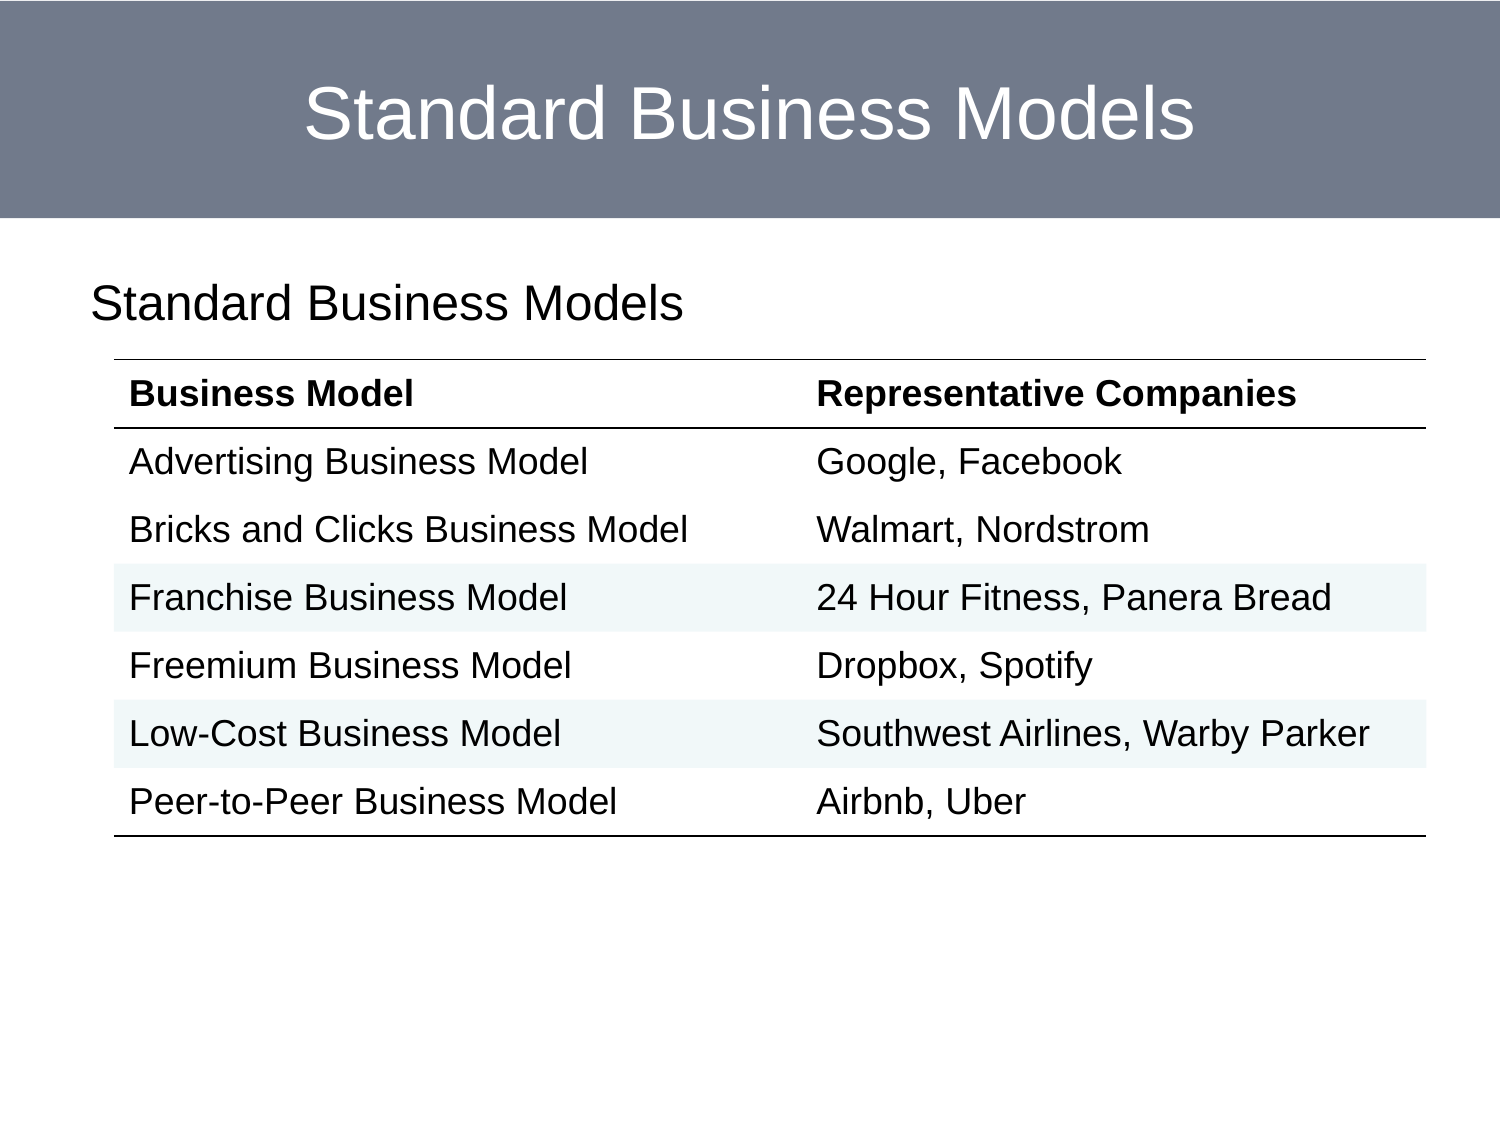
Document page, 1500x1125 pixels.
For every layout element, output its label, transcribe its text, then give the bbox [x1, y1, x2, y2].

table_cell Franchise Business Model [114, 564, 801, 632]
table_header Business Model [114, 360, 801, 427]
table_cell Southwest Airlines, Warby Parker [801, 700, 1426, 768]
table_cell Bricks and Clicks Business Model [114, 496, 801, 564]
table_header Representative Companies [801, 360, 1426, 427]
table_cell Google, Facebook [801, 429, 1426, 496]
title Standard Business Models [0, 0, 1500, 219]
table_cell Walmart, Nordstrom [801, 496, 1426, 564]
table_cell Freemium Business Model [114, 632, 801, 700]
table_cell Airbnb, Uber [801, 768, 1426, 835]
table_cell 24 Hour Fitness, Panera Bread [801, 564, 1426, 632]
list Standard Business Models [74, 262, 763, 326]
table_cell Advertising Business Model [114, 429, 801, 496]
table_cell Dropbox, Spotify [801, 632, 1426, 700]
table_cell Low-Cost Business Model [114, 700, 801, 768]
table_cell Peer-to-Peer Business Model [114, 768, 801, 835]
